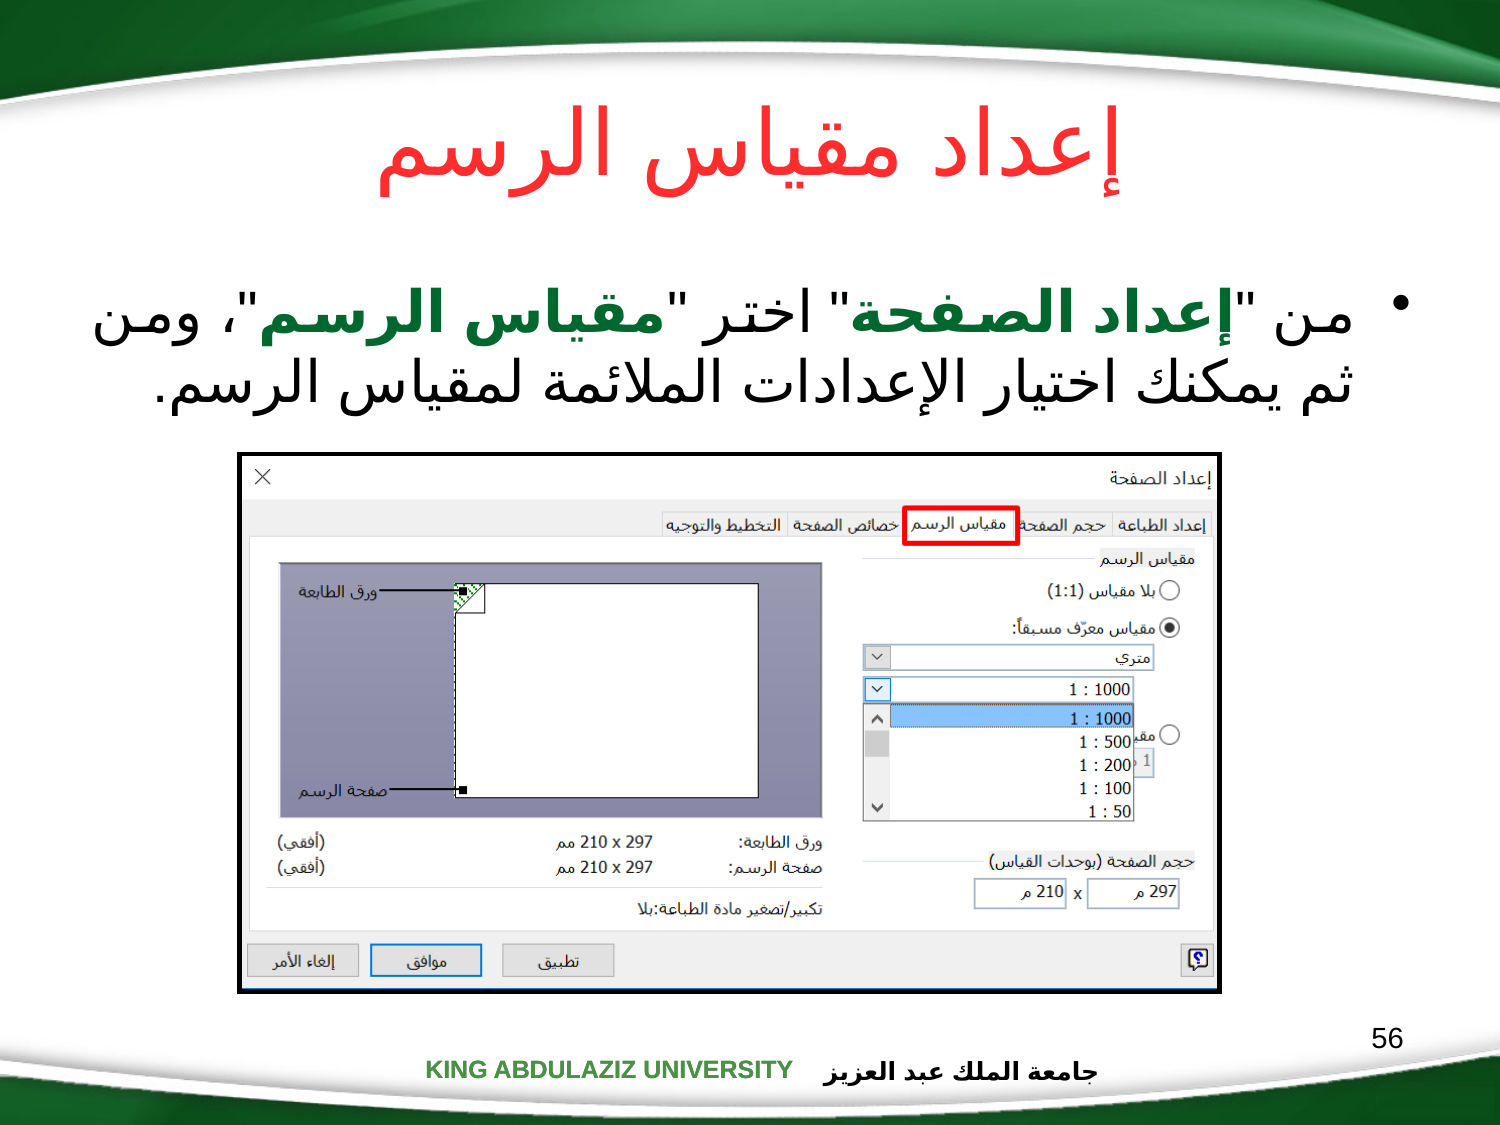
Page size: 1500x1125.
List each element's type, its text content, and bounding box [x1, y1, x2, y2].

list من "إعداد الصفحة" اختر "مقياس الرسم"، ومن ثم يمكنك اختيار الإعدادات الملائمة لمقياس الرسم. [76, 267, 1427, 1010]
slide_number 56 [1068, 1011, 1420, 1090]
title إعداد مقياس الرسم [75, 45, 1425, 233]
picture [0, 0, 1500, 1125]
